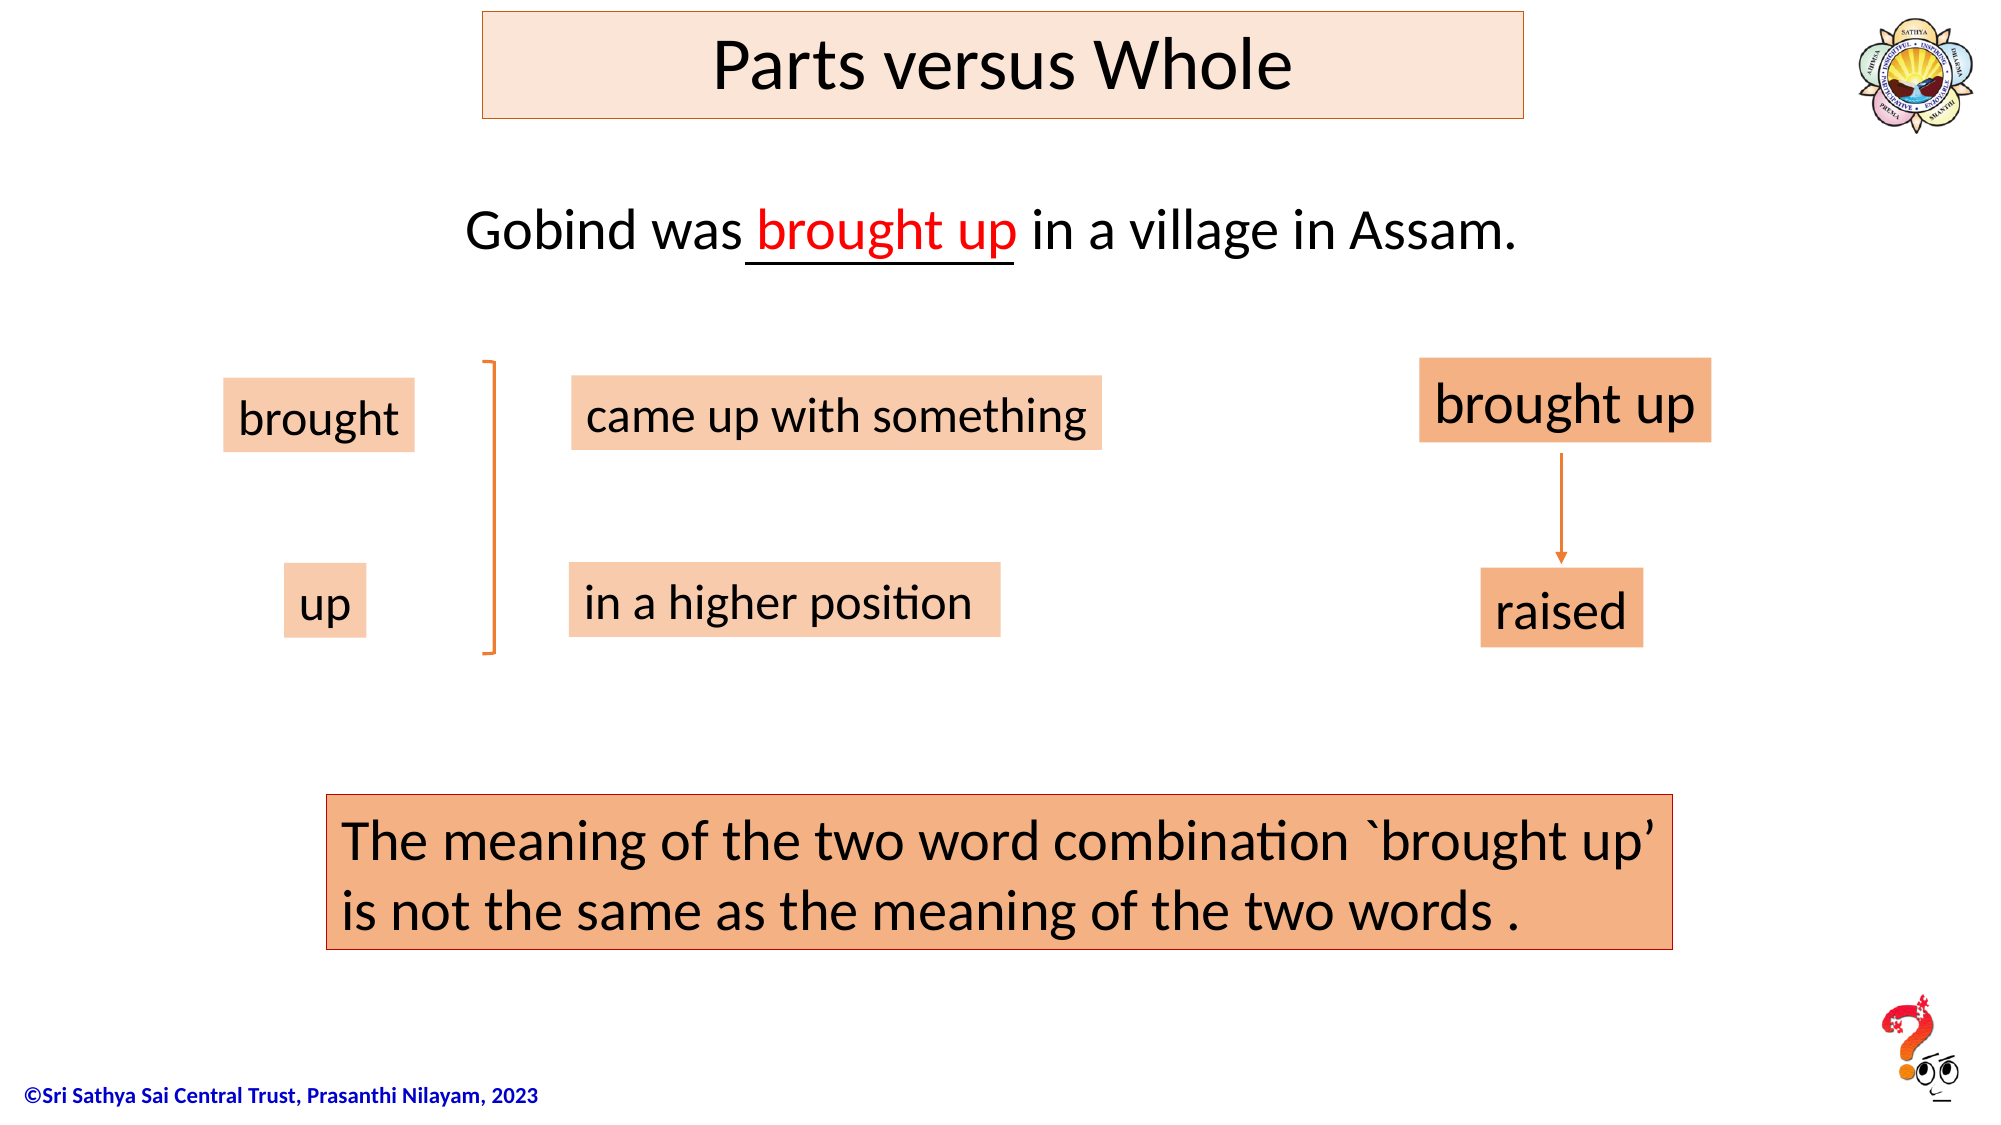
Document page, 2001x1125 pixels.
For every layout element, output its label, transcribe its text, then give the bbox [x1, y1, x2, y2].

text_box brought [223, 377, 415, 453]
text_box Gobind was brought up in a village in Assam. [450, 183, 1547, 269]
text_box came up with something [571, 375, 1102, 450]
picture [1851, 994, 1970, 1113]
text_box raised [1480, 567, 1644, 648]
text_box in a higher position [568, 562, 1001, 637]
text_box brought up [1419, 357, 1712, 443]
picture [1854, 15, 1976, 134]
title Parts versus Whole [482, 11, 1524, 119]
text_box The meaning of the two word combination `brought up’ is not the same as the meaning of the two words . [326, 794, 1673, 950]
text_box [482, 359, 496, 656]
text_box up [284, 562, 367, 638]
